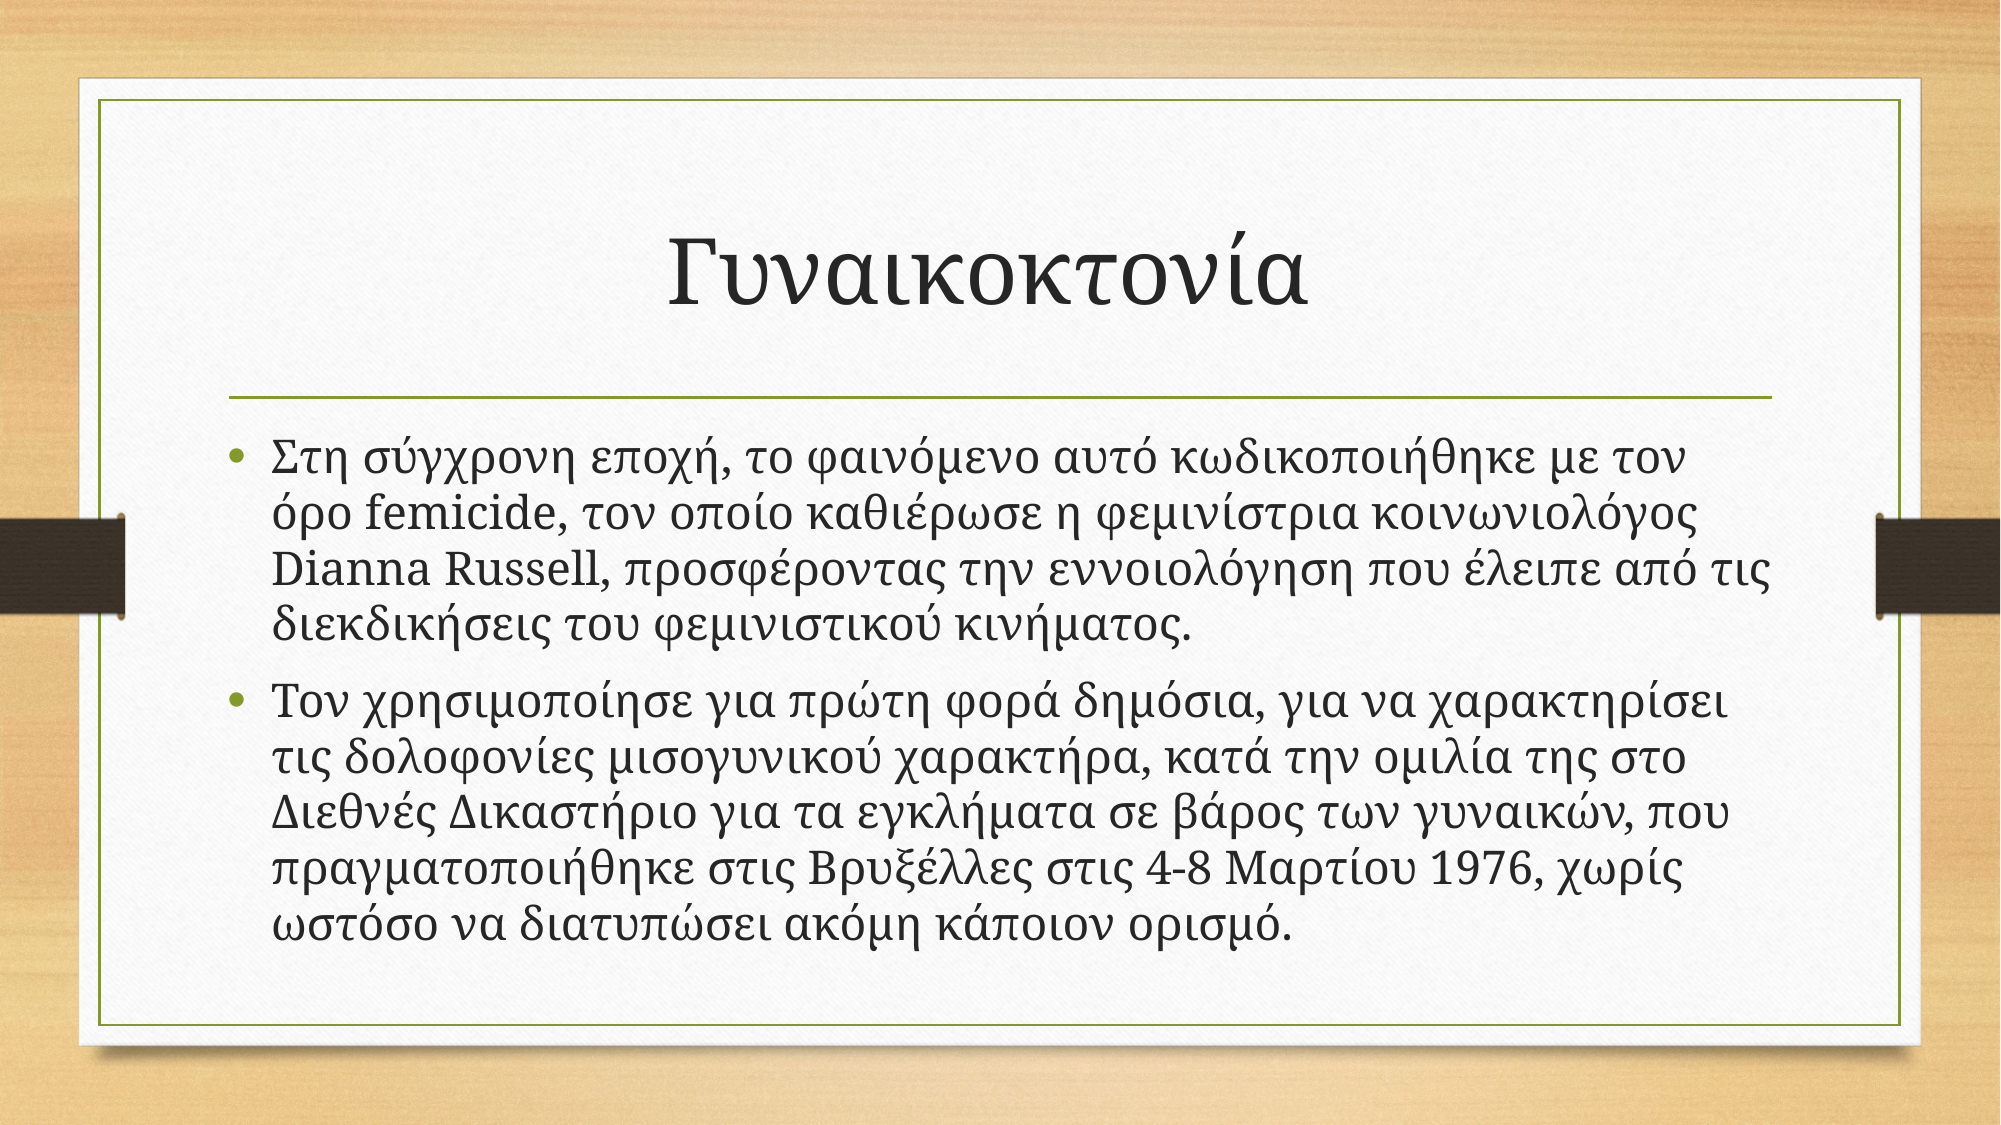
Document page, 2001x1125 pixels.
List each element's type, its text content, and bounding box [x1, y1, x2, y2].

title Γυναικοκτονία [212, 161, 1788, 375]
picture [0, 0, 2001, 1125]
list Στη σύγχρονη εποχή, το φαινόμενο αυτό κωδικοποιήθηκε με τον όρο femicide, τον οποίο καθιέρωσε η φεμινίστρια κοινωνιολόγος Dianna Russell, προσφέροντας την εννοιολόγηση που έλειπε από τις διεκδικήσεις του φεμινιστικού κινήματος. Τον χρησιμοποίησε για πρώτη φορά δημόσια, για να χαρακτηρίσει τις δολοφονίες μισογυνικού χαρακτήρα, κατά την ομιλία της στο Διεθνές Δικαστήριο για τα εγκλήματα σε βάρος των γυναικών, που πραγματοποιήθηκε στις Βρυξέλλες στις 4-8 Μαρτίου 1976, χωρίς ωστόσο να διατυπώσει ακόμη κάποιον ορισμό. [212, 419, 1788, 964]
